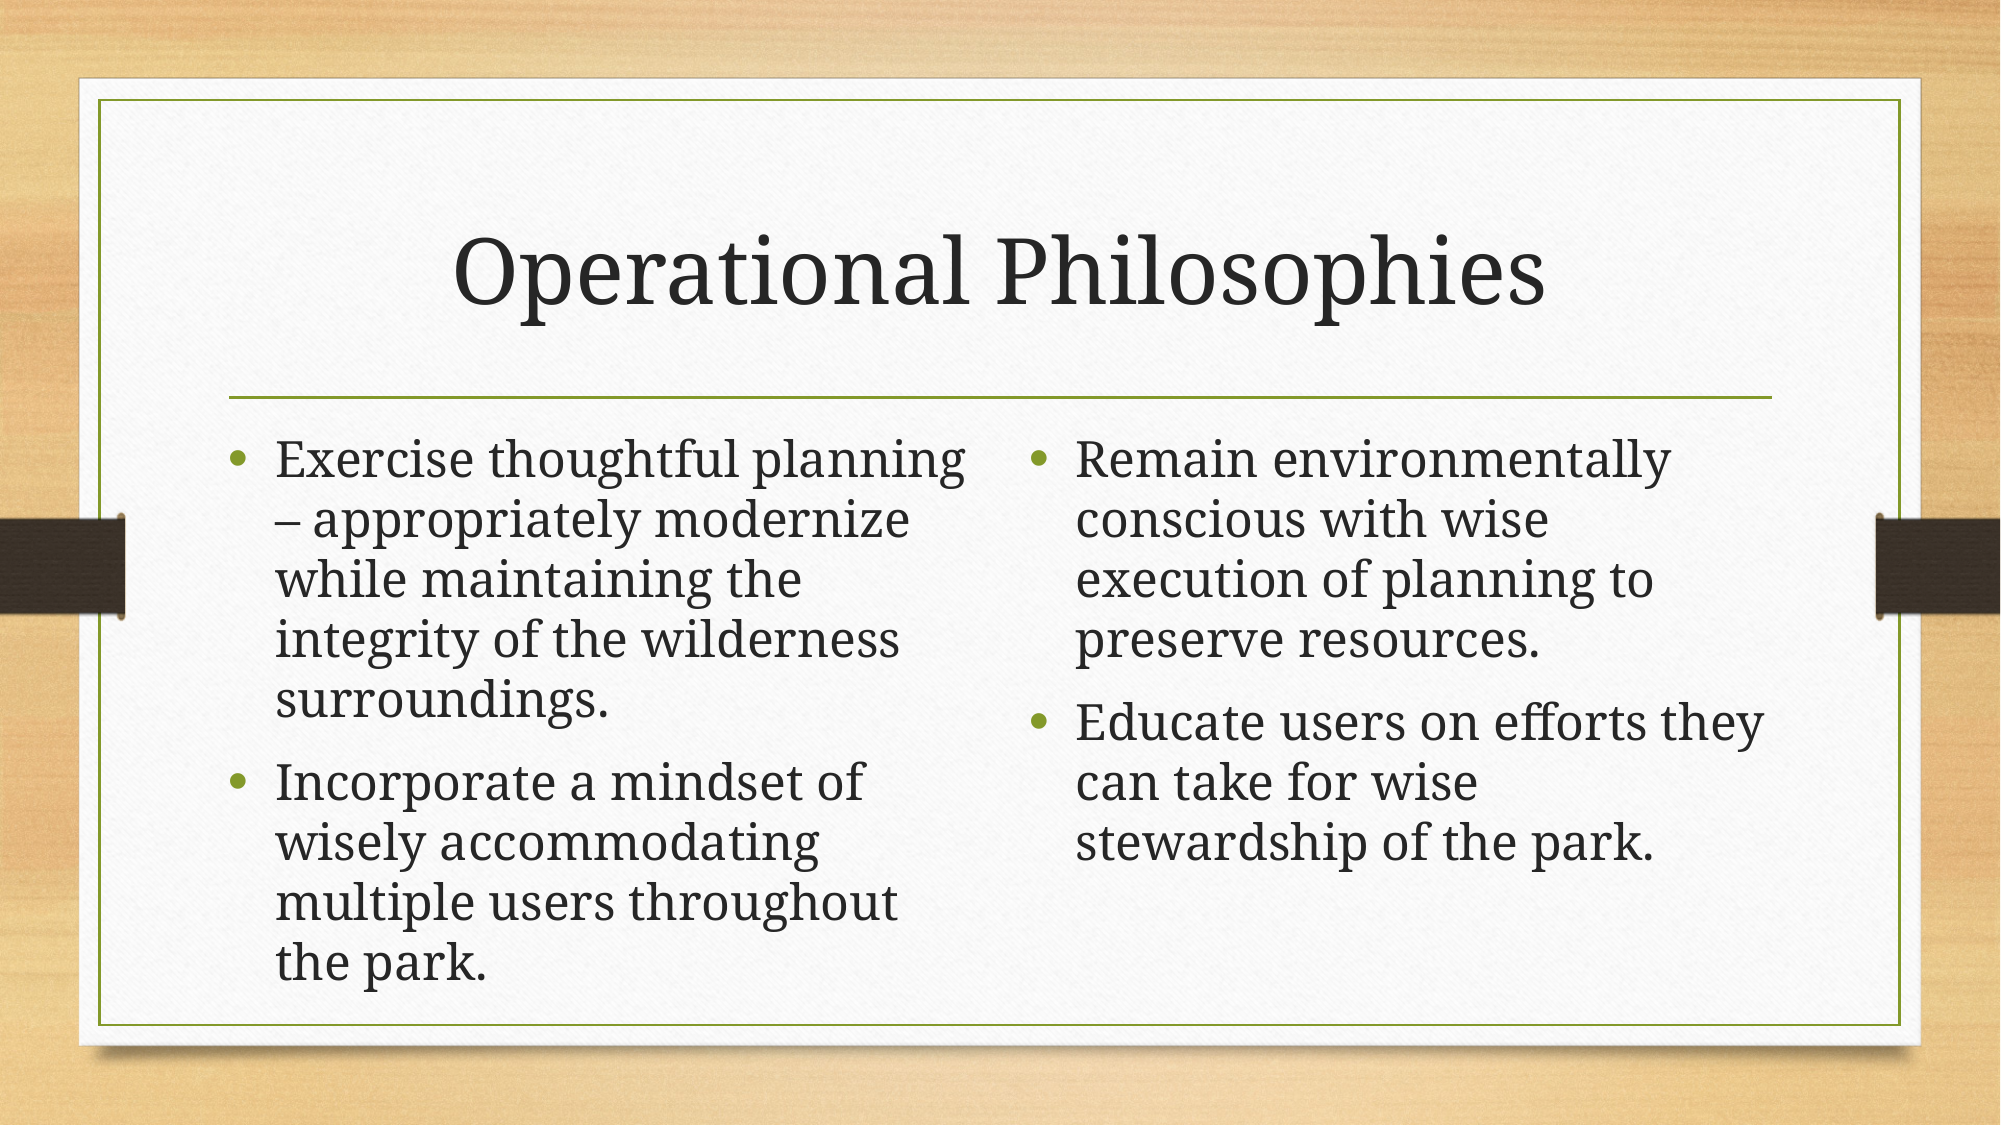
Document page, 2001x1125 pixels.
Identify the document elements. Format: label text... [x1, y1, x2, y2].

list Exercise thoughtful planning – appropriately modernize while maintaining the integrity of the wilderness surroundings. Incorporate a mindset of wisely accommodating multiple users throughout the park. [213, 420, 987, 963]
title Operational Philosophies [212, 161, 1788, 375]
picture [0, 0, 2001, 1125]
list Remain environmentally conscious with wise execution of planning to preserve resources. Educate users on efforts they can take for wise stewardship of the park. [1013, 420, 1788, 963]
